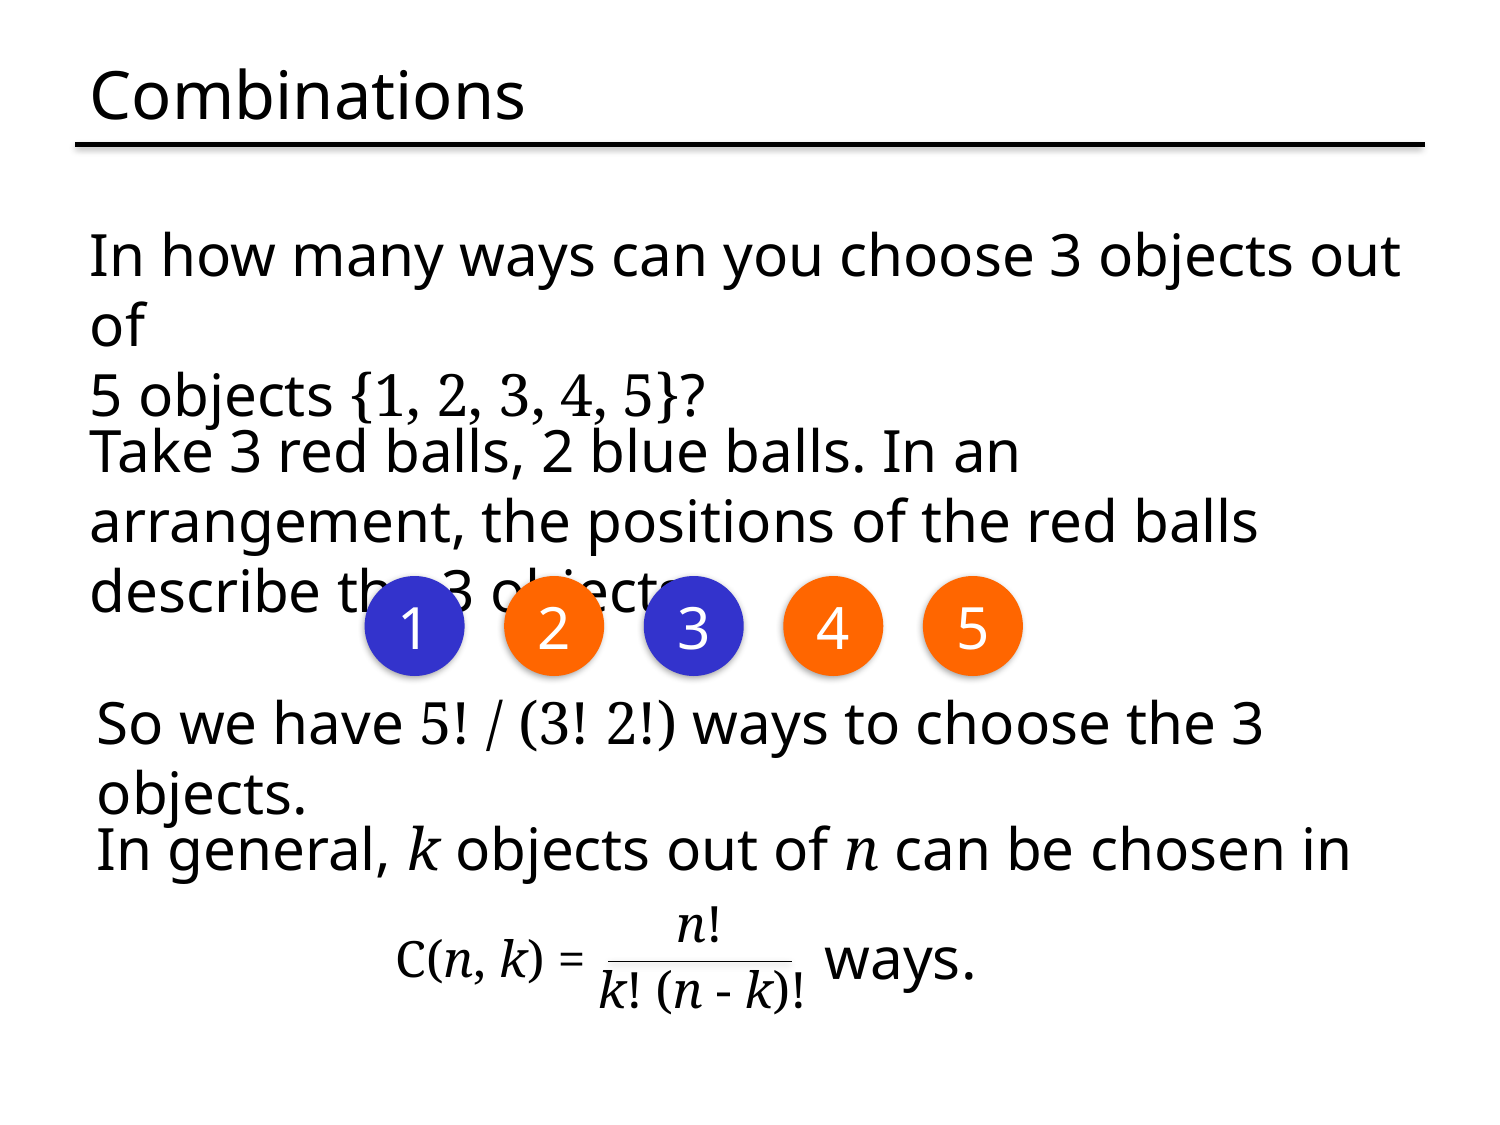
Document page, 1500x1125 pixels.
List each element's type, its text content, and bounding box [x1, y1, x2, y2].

text_box 2 [502, 573, 607, 678]
text_box 4 [781, 573, 886, 678]
text_box Take 3 red balls, 2 blue balls. In an arrangement, the positions of the red balls describe the 3 objects: [74, 406, 1425, 632]
text_box In how many ways can you choose 3 objects out of 5 objects {1, 2, 3, 4, 5}? [74, 211, 1425, 406]
text_box So we have 5! / (3! 2!) ways to choose the 3 objects. [82, 678, 1433, 804]
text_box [391, 885, 986, 1028]
text_box 3 [641, 573, 746, 678]
title Combinations [75, 45, 1425, 145]
text_box 5 [920, 573, 1025, 678]
text_box 1 [362, 573, 467, 678]
text_box In general, k objects out of n can be chosen in [82, 804, 1433, 890]
